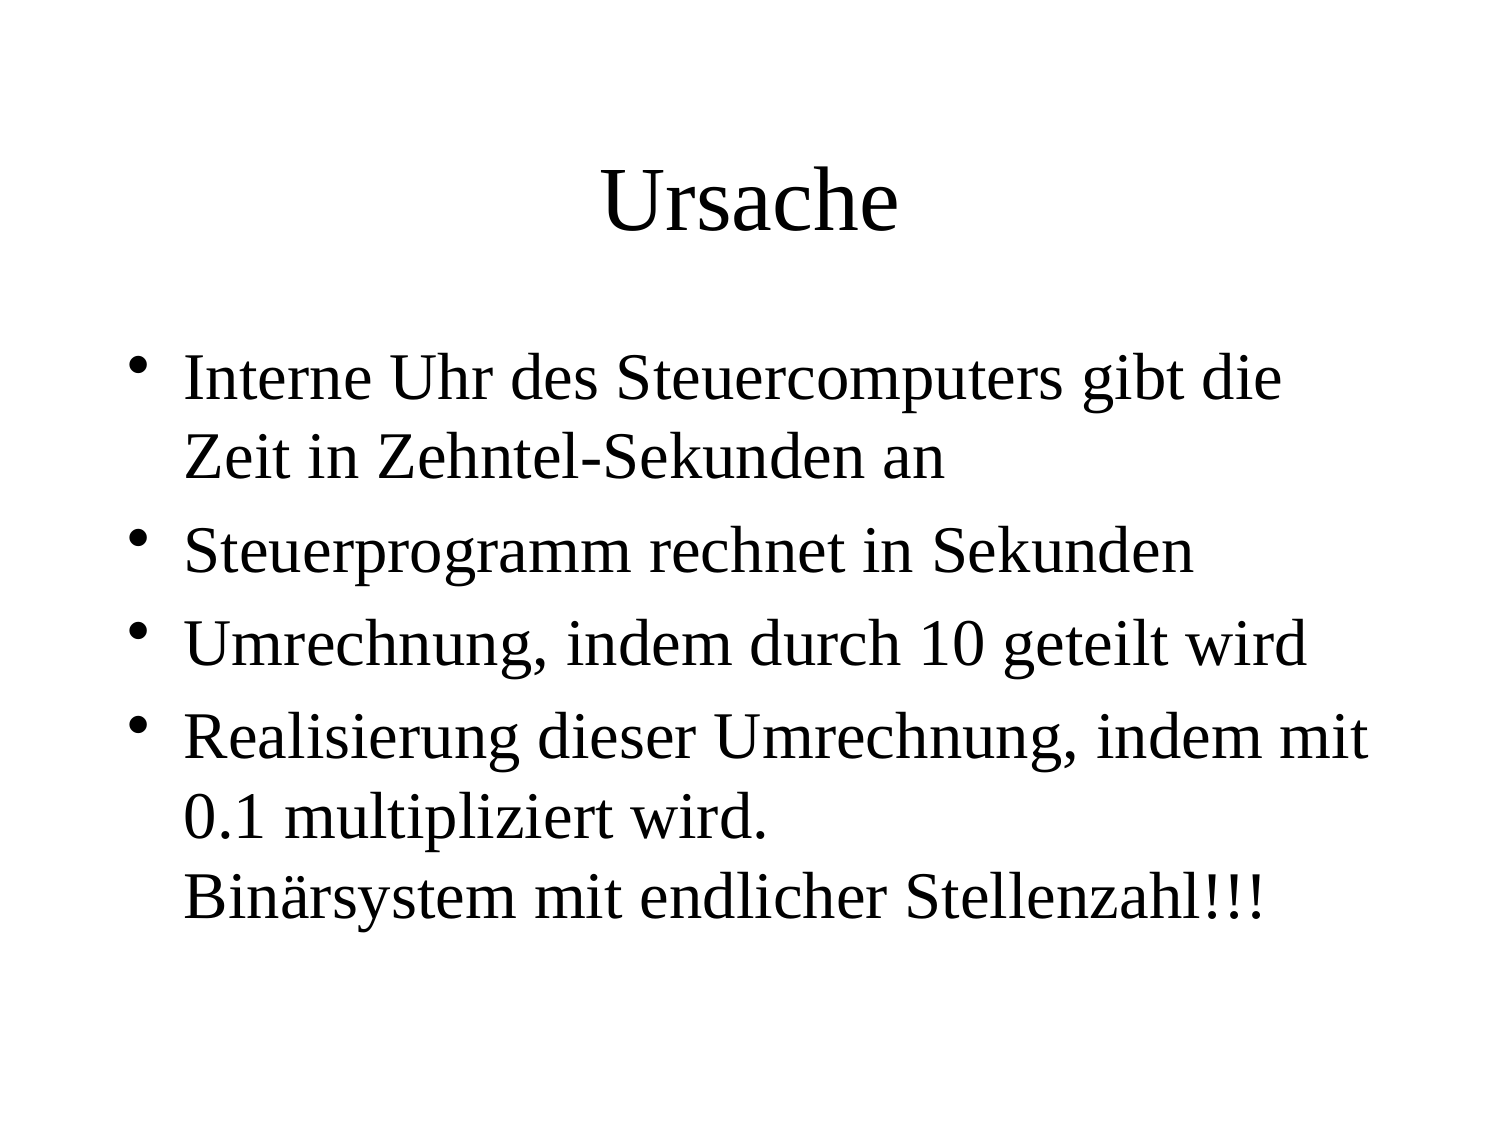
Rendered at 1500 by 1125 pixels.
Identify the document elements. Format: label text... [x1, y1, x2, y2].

title Ursache [112, 99, 1388, 288]
text_box Interne Uhr des Steuercomputers gibt die Zeit in Zehntel-Sekunden an Steuerprogramm rechnet in Sekunden Umrechnung, indem durch 10 geteilt wird Realisierung dieser Umrechnung, indem mit 0.1 multipliziert wird. Binärsystem mit endlicher Stellenzahl!!! [112, 324, 1388, 1000]
